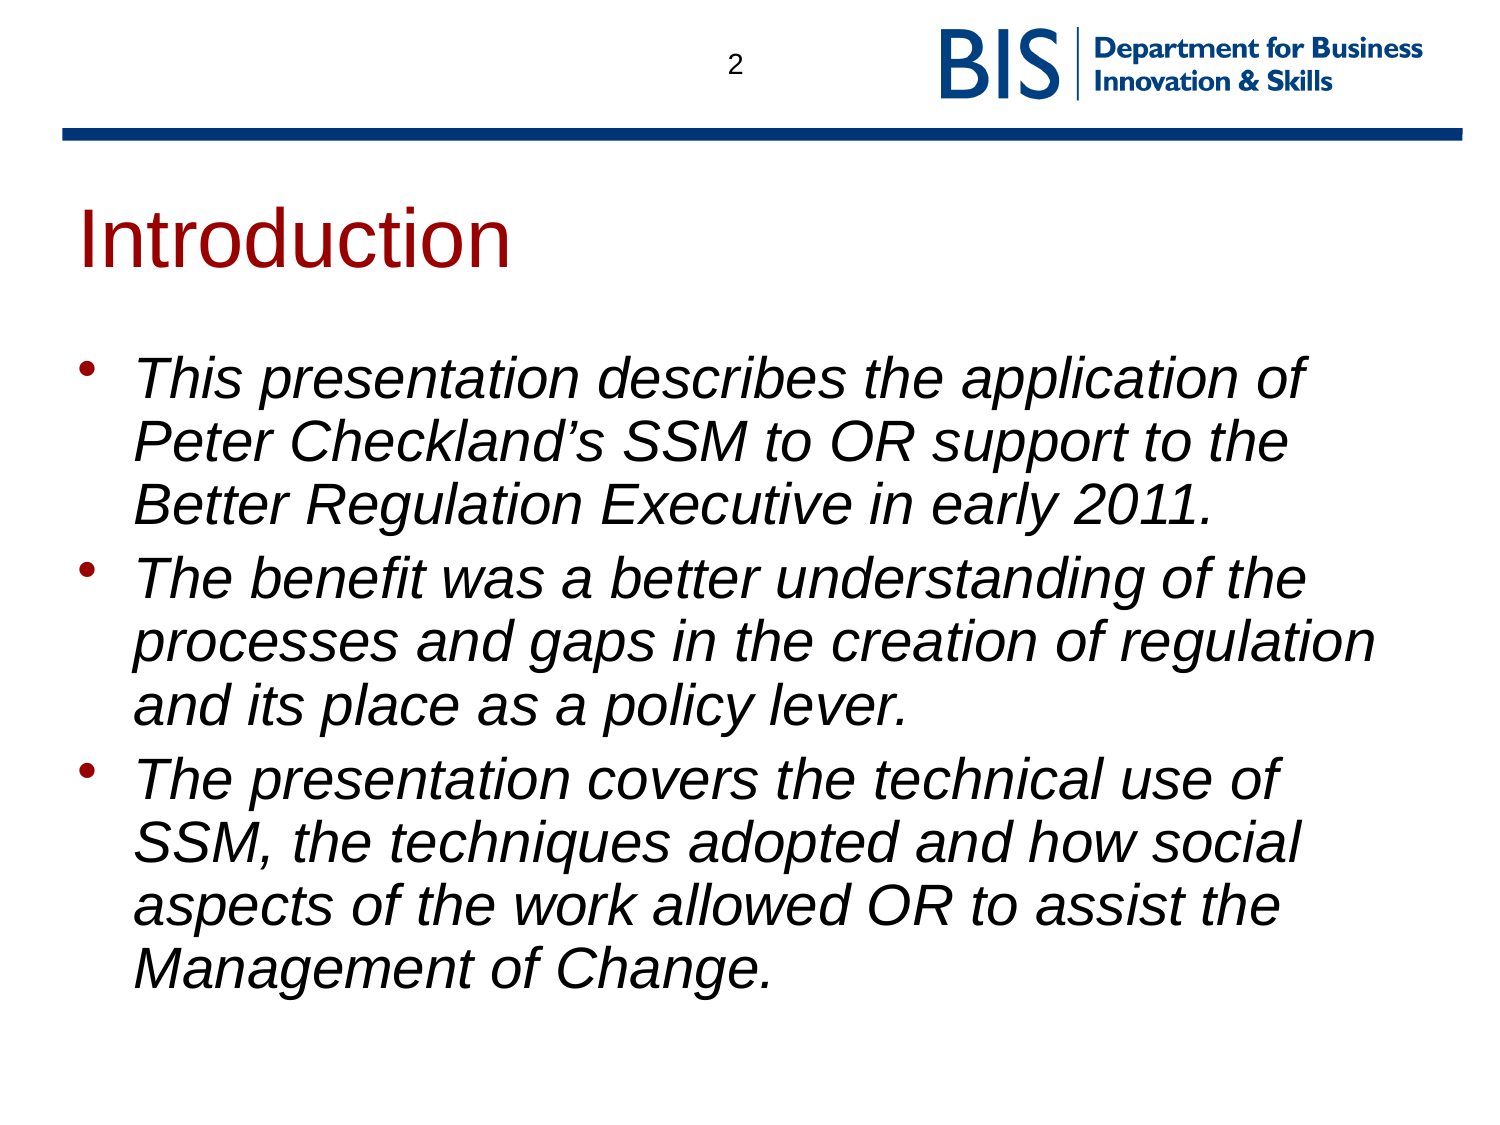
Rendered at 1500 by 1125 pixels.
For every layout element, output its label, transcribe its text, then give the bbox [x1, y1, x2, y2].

slide_number 2 [712, 24, 826, 101]
picture [927, 13, 1436, 114]
list This presentation describes the application of Peter Checkland’s SSM to OR support to the Better Regulation Executive in early 2011. The benefit was a better understanding of the processes and gaps in the creation of regulation and its place as a policy lever. The presentation covers the technical use of SSM, the techniques adopted and how social aspects of the work allowed OR to assist the Management of Change. [62, 340, 1438, 1063]
title Introduction [62, 140, 1438, 329]
